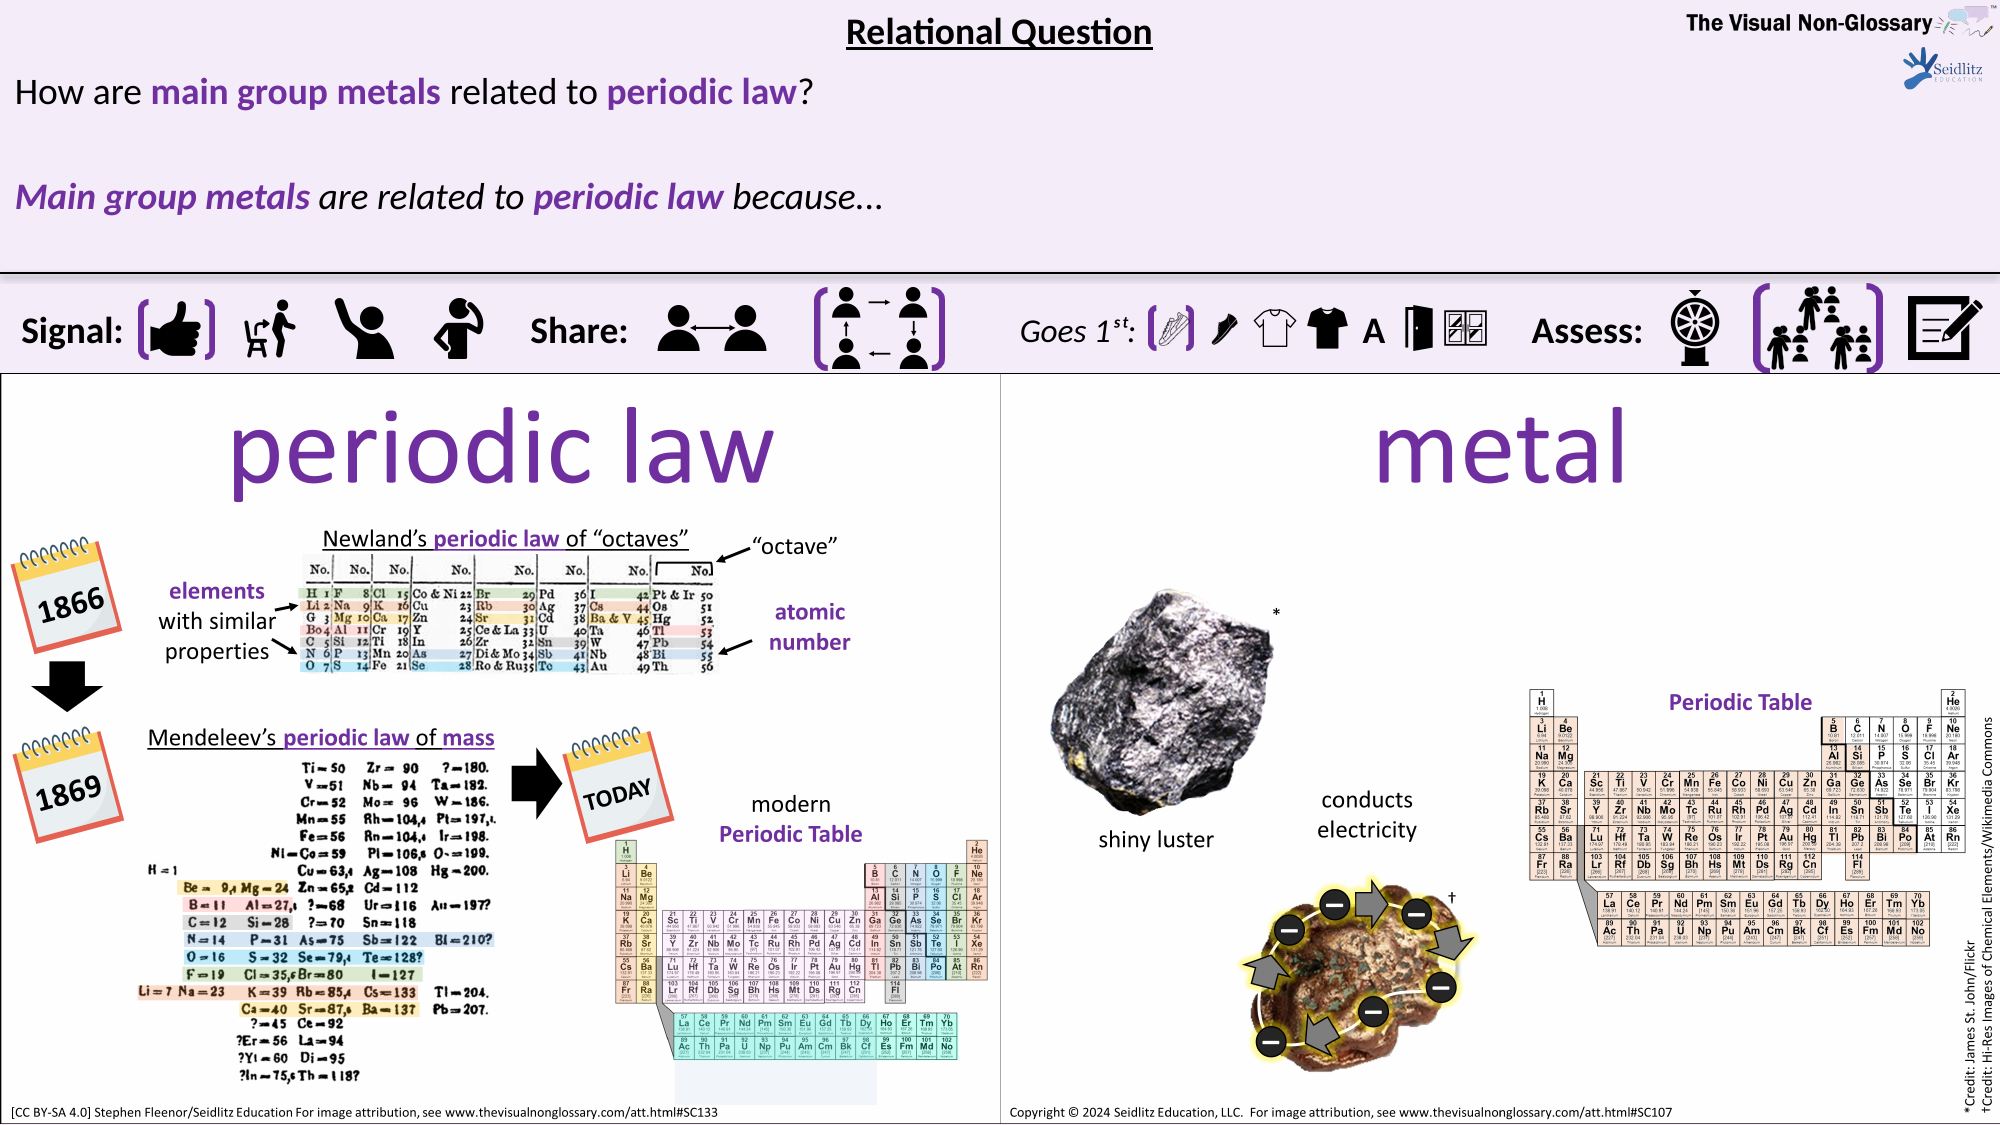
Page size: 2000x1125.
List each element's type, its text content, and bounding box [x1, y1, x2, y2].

picture [1202, 310, 1241, 349]
text_box Signal: [6, 298, 138, 359]
picture [1148, 305, 1195, 352]
text_box Share: [515, 298, 644, 359]
picture [1657, 290, 1733, 367]
text_box Main group metals are related to periodic law because... [0, 164, 2000, 225]
picture [1672, 0, 2000, 40]
text_box A [1347, 298, 1401, 359]
text_box Relational Question [831, 0, 1169, 59]
picture [0, 283, 2000, 1124]
picture [1304, 305, 1351, 352]
picture [334, 298, 395, 359]
text_box Assess: [1516, 298, 1652, 359]
picture [239, 298, 301, 359]
picture [1252, 305, 1298, 352]
picture [814, 287, 946, 371]
picture [428, 298, 490, 359]
picture [1907, 290, 1984, 367]
text_box How are main group metals related to periodic law? [0, 59, 2000, 120]
text_box Goes 1ˢᵗ: [1005, 301, 1152, 357]
picture [656, 305, 769, 352]
picture [137, 298, 215, 361]
picture [1898, 44, 1991, 97]
picture [1396, 305, 1489, 352]
